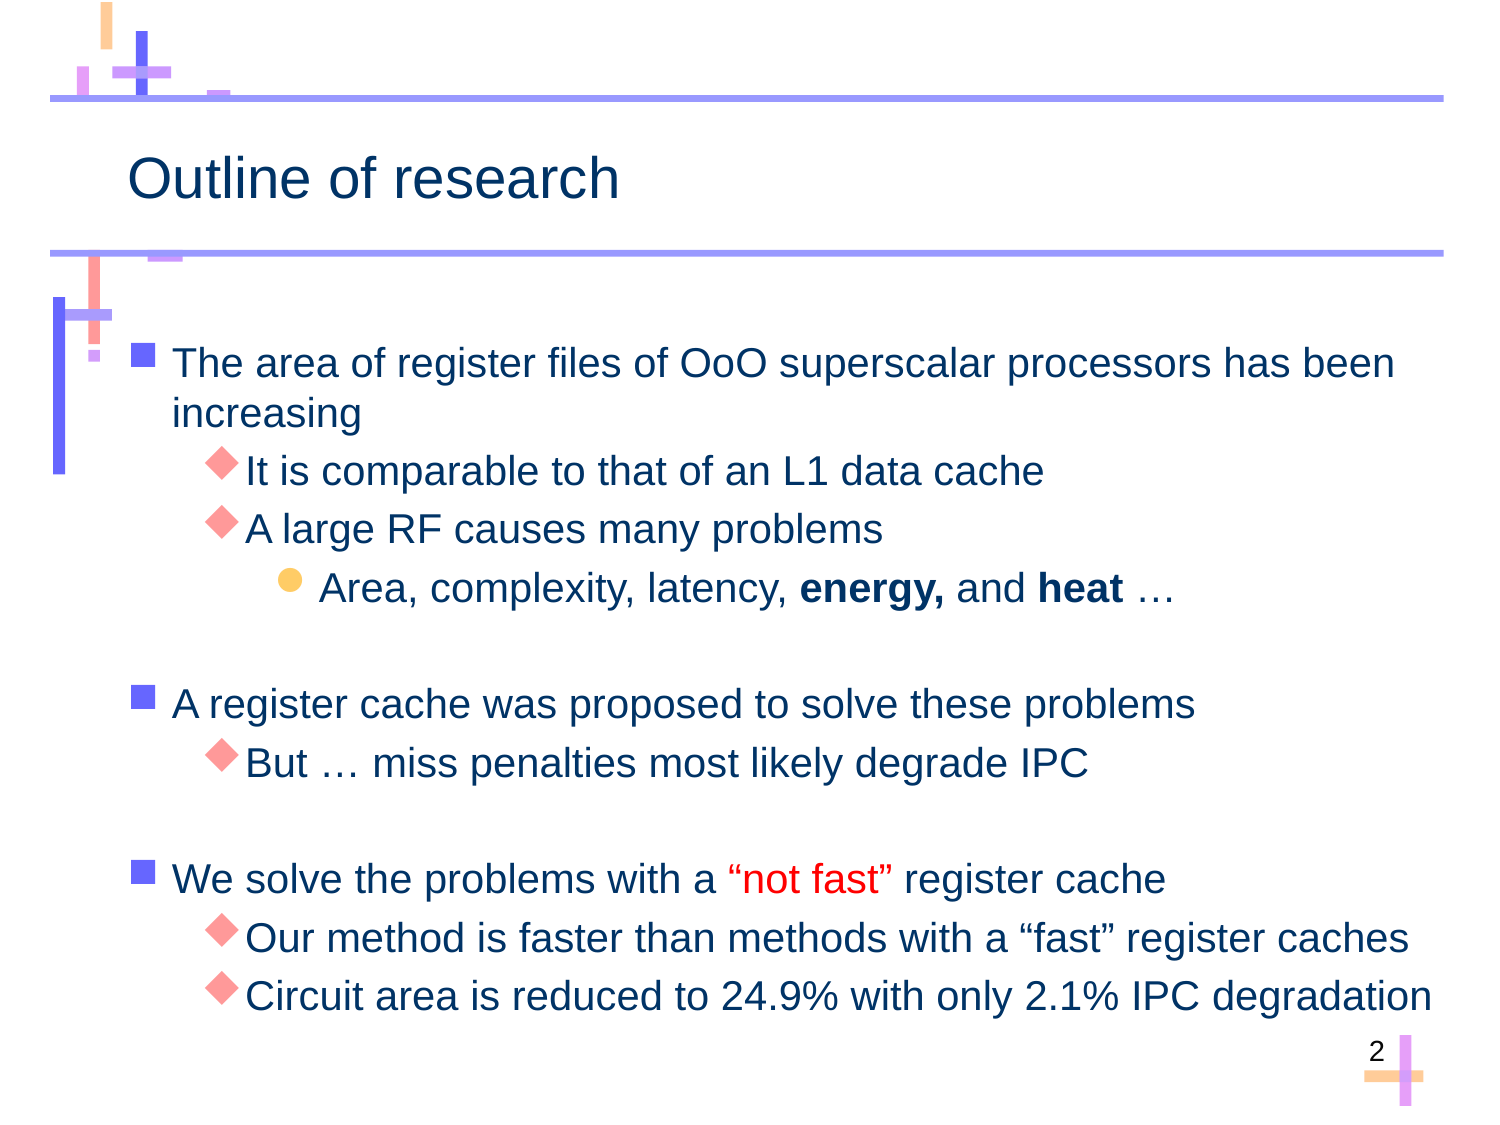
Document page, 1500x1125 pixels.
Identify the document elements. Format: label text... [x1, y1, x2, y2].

title Outline of research [112, 99, 1388, 251]
list The area of register files of OoO superscalar processors has been increasing It is comparable to that of an L1 data cache A large RF causes many problems Area, complexity, latency, energy, and heat … A register cache was proposed to solve these problems But … miss penalties most likely degrade IPC We solve the problems with a “not fast” register cache Our method is faster than methods with a “fast” register caches Circuit area is reduced to 24.9% with only 2.1% IPC degradation [112, 274, 1459, 1080]
slide_number 2 [1187, 1024, 1401, 1091]
